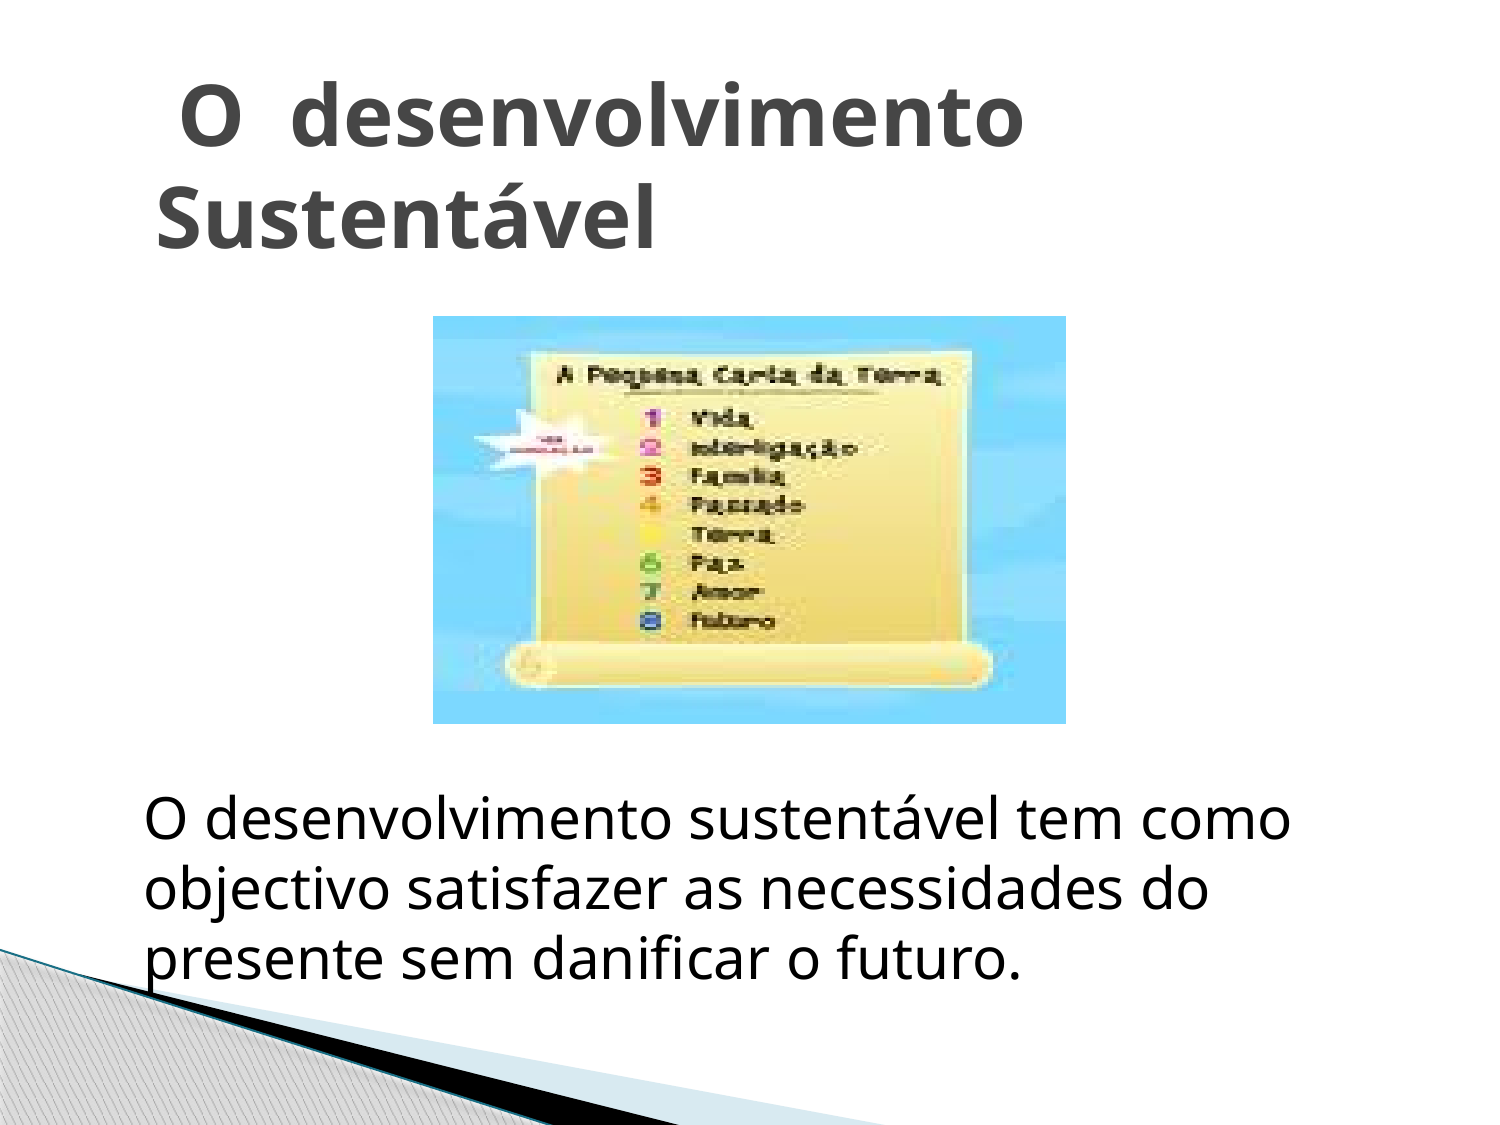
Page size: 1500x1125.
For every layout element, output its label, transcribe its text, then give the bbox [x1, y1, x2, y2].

text_box O desenvolvimento sustentável tem como objectivo satisfazer as necessidades do presente sem danificar o futuro. [128, 773, 1442, 1069]
title O desenvolvimento Sustentável [140, 35, 1416, 291]
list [433, 316, 1066, 724]
